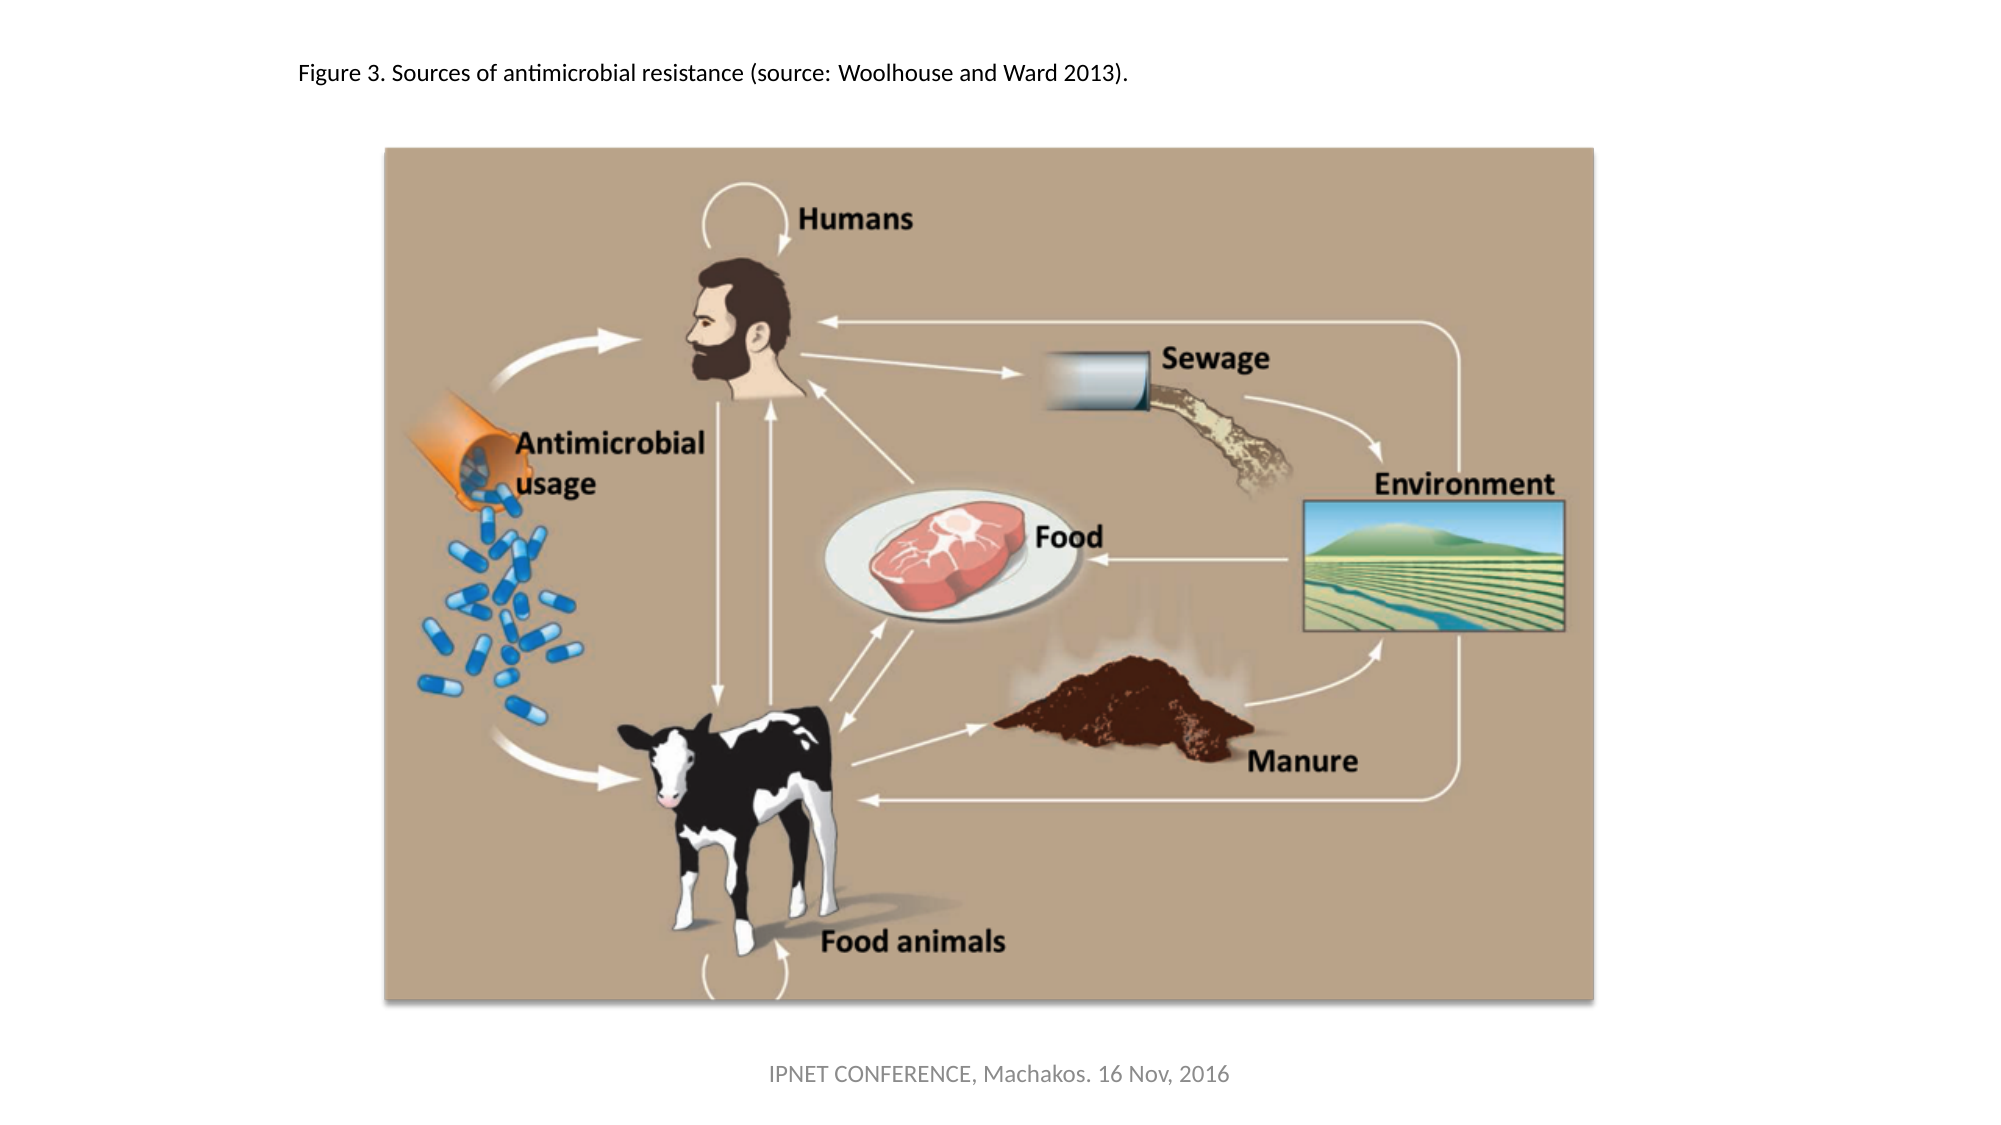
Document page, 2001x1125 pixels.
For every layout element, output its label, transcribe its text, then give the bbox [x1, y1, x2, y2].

picture [376, 144, 1648, 1014]
title Figure 3. Sources of antimicrobial resistance (source: Woolhouse and Ward 2013). [283, 41, 1283, 103]
footer IPNET CONFERENCE, Machakos. 16 Nov, 2016 [683, 1042, 1317, 1103]
